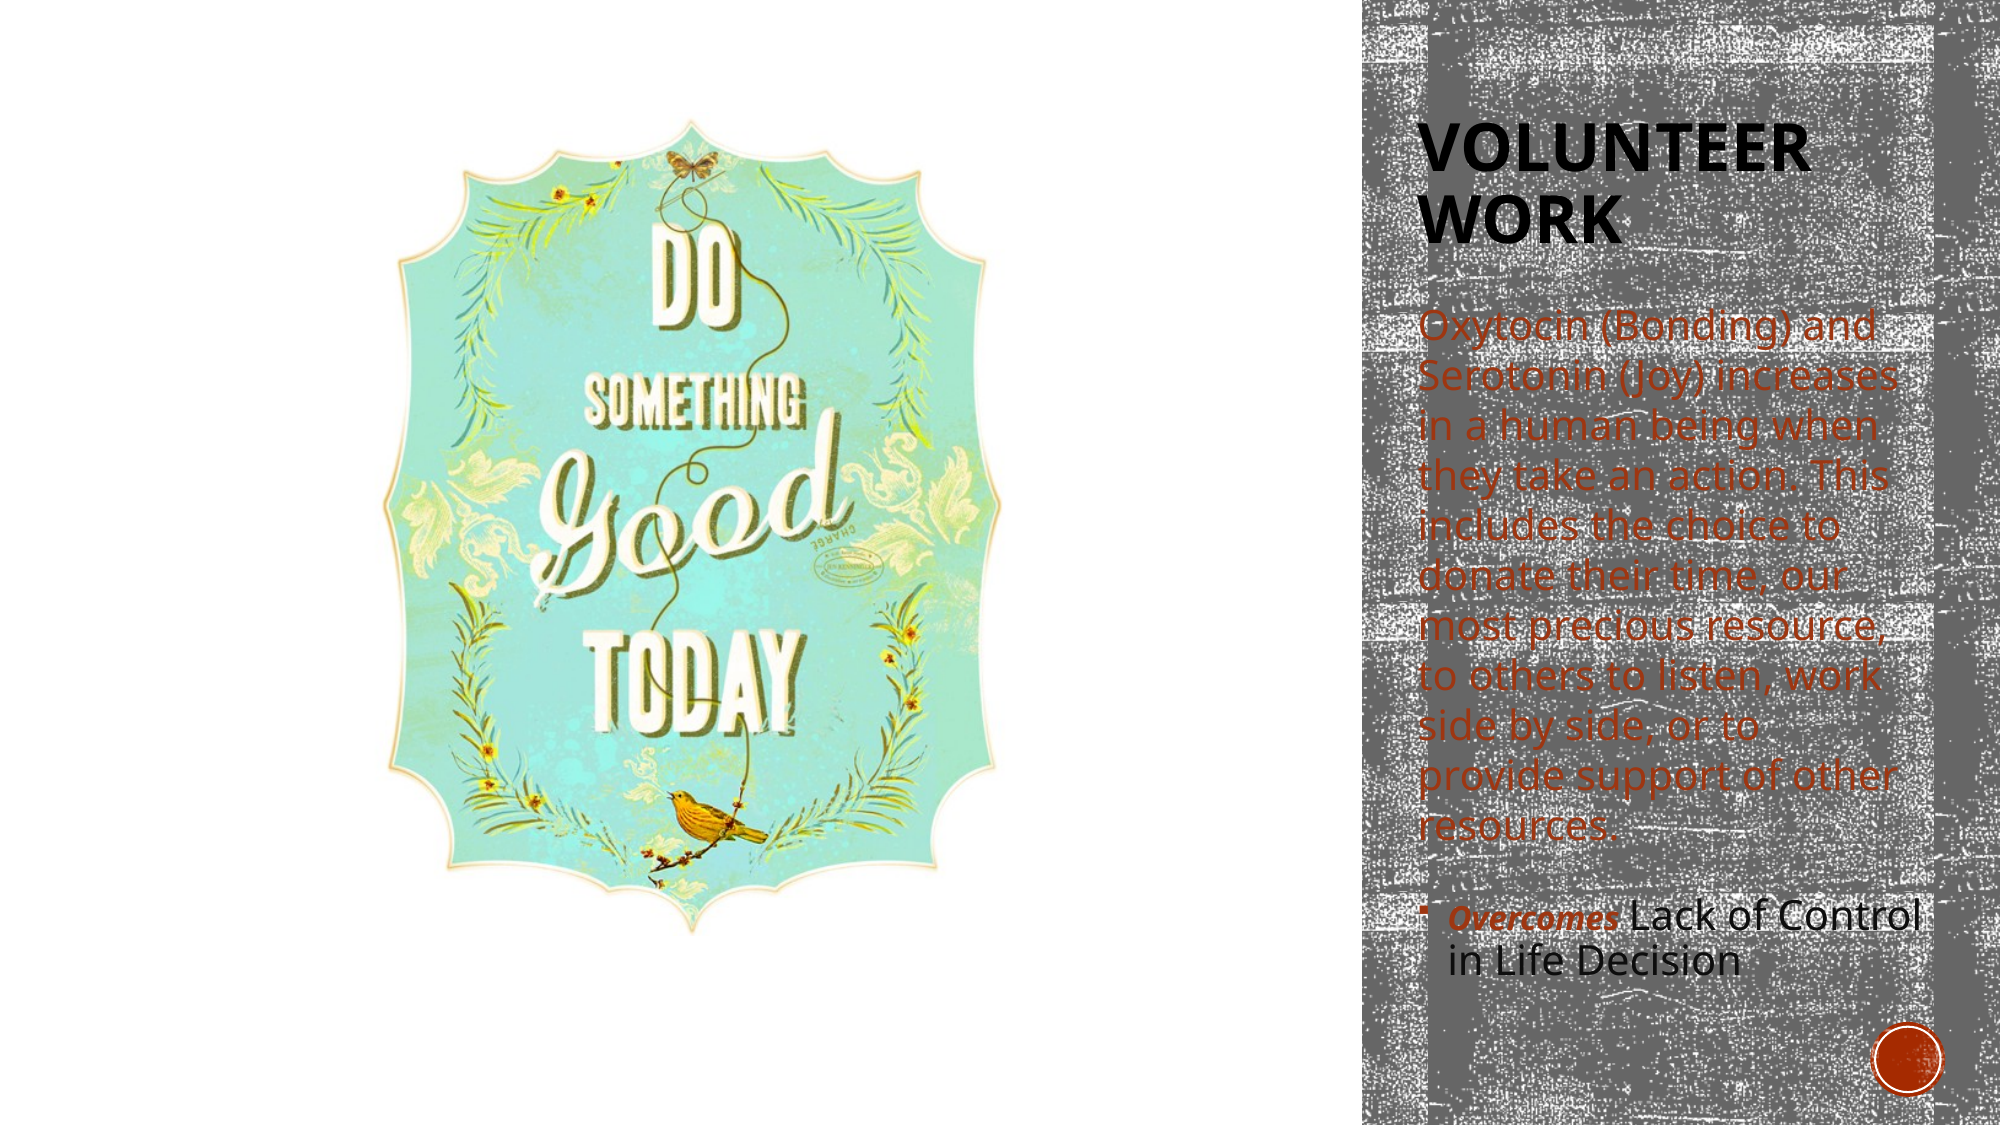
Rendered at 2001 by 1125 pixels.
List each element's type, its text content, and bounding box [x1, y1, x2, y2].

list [358, 114, 1019, 935]
title Volunteer Work [1402, 112, 1928, 266]
text_box Overcomes Lack of Control in Life Decision [1402, 886, 1944, 1037]
list Oxytocin (Bonding) and Serotonin (Joy) increases in a human being when they take an action. This includes the choice to donate their time, our most precious resource, to others to listen, work side by side, or to provide support of other resources. [1402, 290, 1928, 831]
